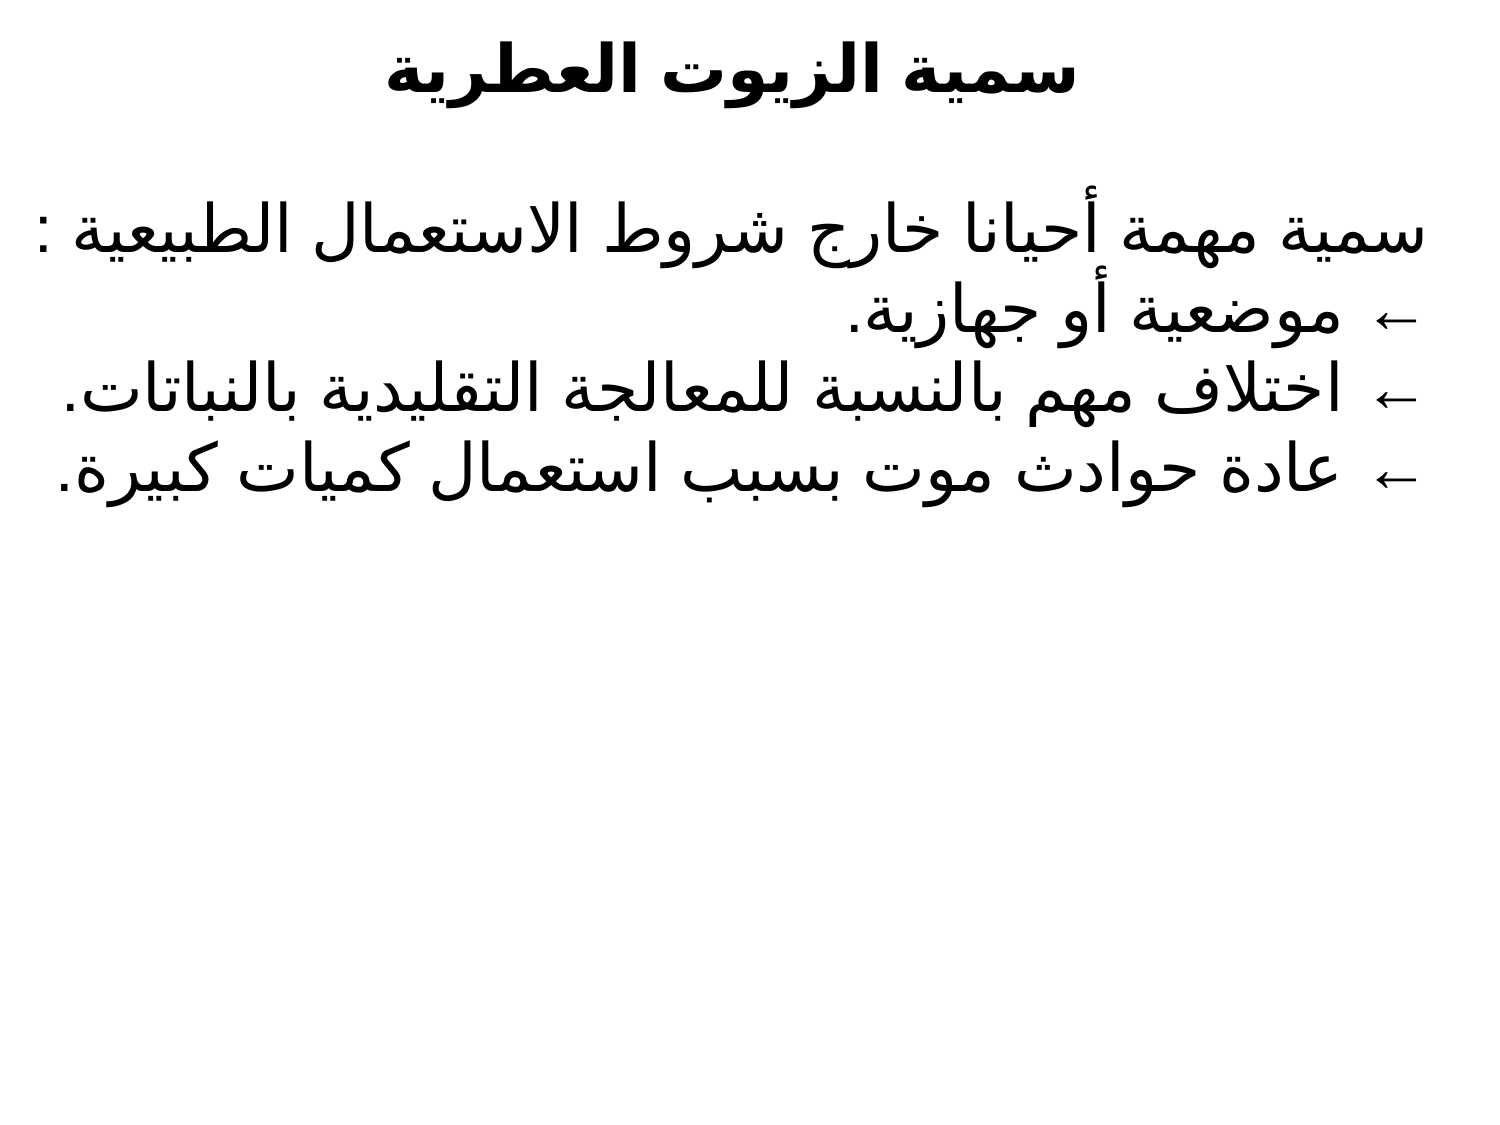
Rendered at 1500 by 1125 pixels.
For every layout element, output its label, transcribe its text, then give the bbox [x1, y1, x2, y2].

text_box سمية الزيوت العطرية سمية مهمة أحيانا خارج شروط الاستعمال الطبيعية : ← موضعية أو جهازية. ← اختلاف مهم بالنسبة للمعالجة التقليدية بالنباتات. ← عادة حوادث موت بسبب استعمال كميات كبيرة. [19, 17, 1446, 513]
